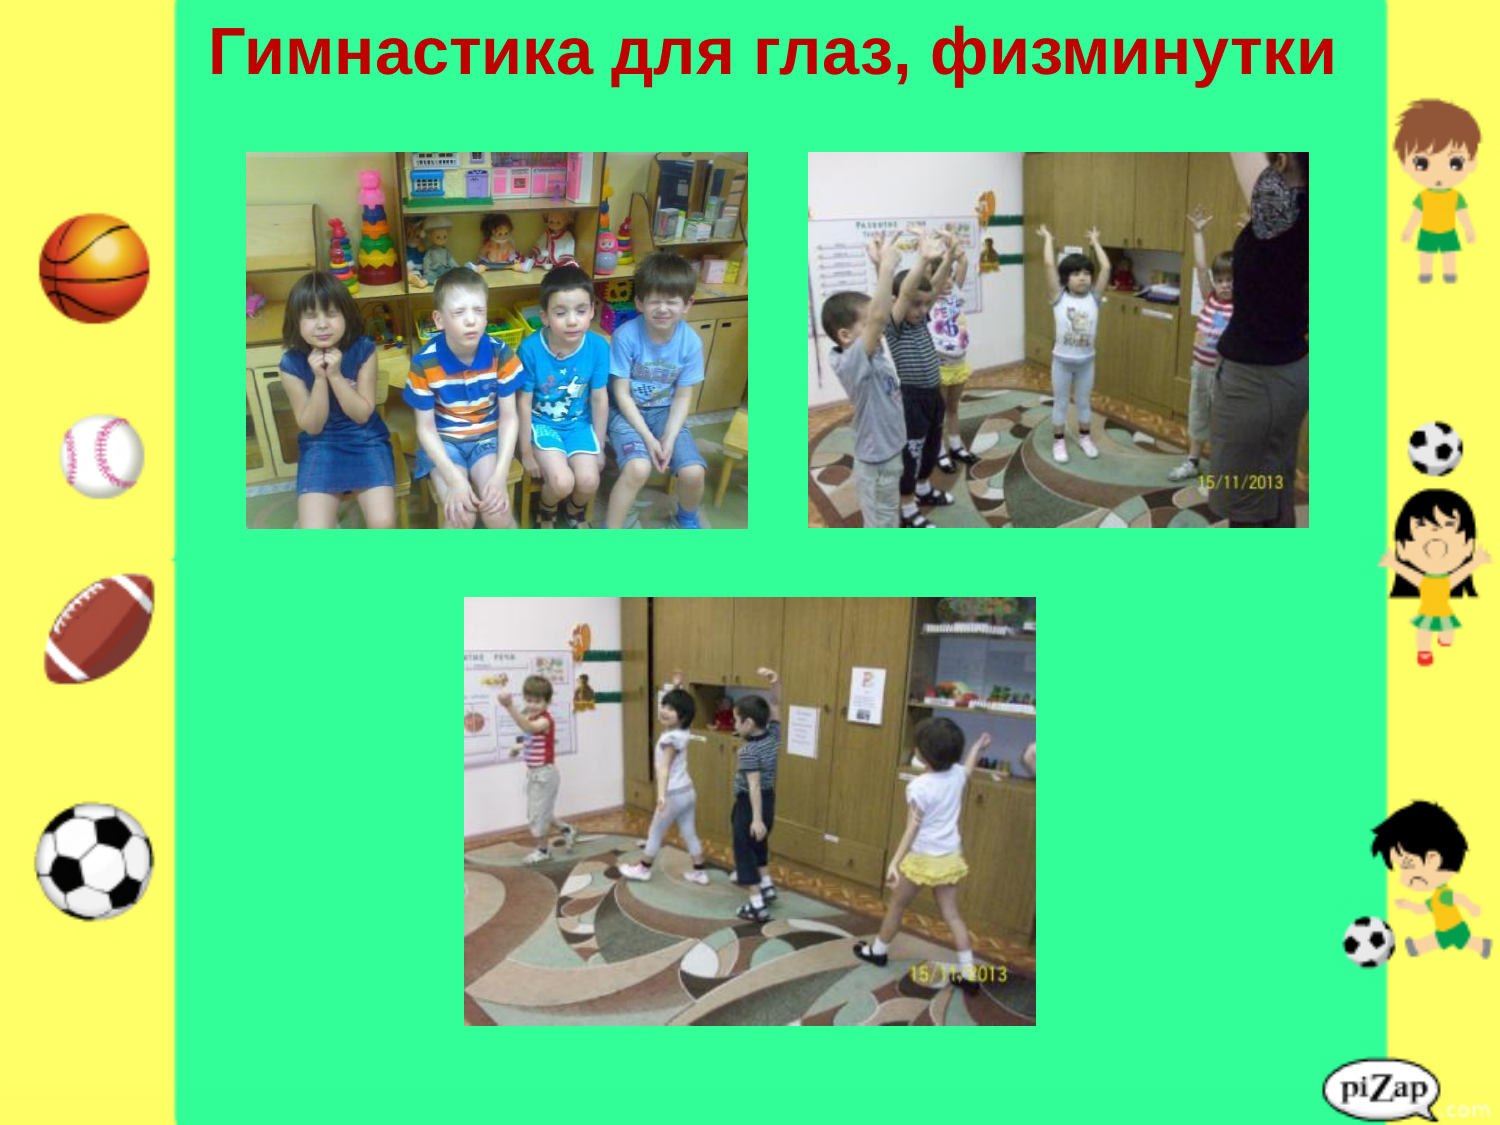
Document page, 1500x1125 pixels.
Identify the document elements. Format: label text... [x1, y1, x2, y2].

list Гимнастика для глаз, физминутки [163, 0, 1384, 1091]
picture [808, 152, 1309, 528]
picture [245, 152, 748, 529]
picture [0, 0, 1500, 1125]
picture [464, 597, 1036, 1026]
